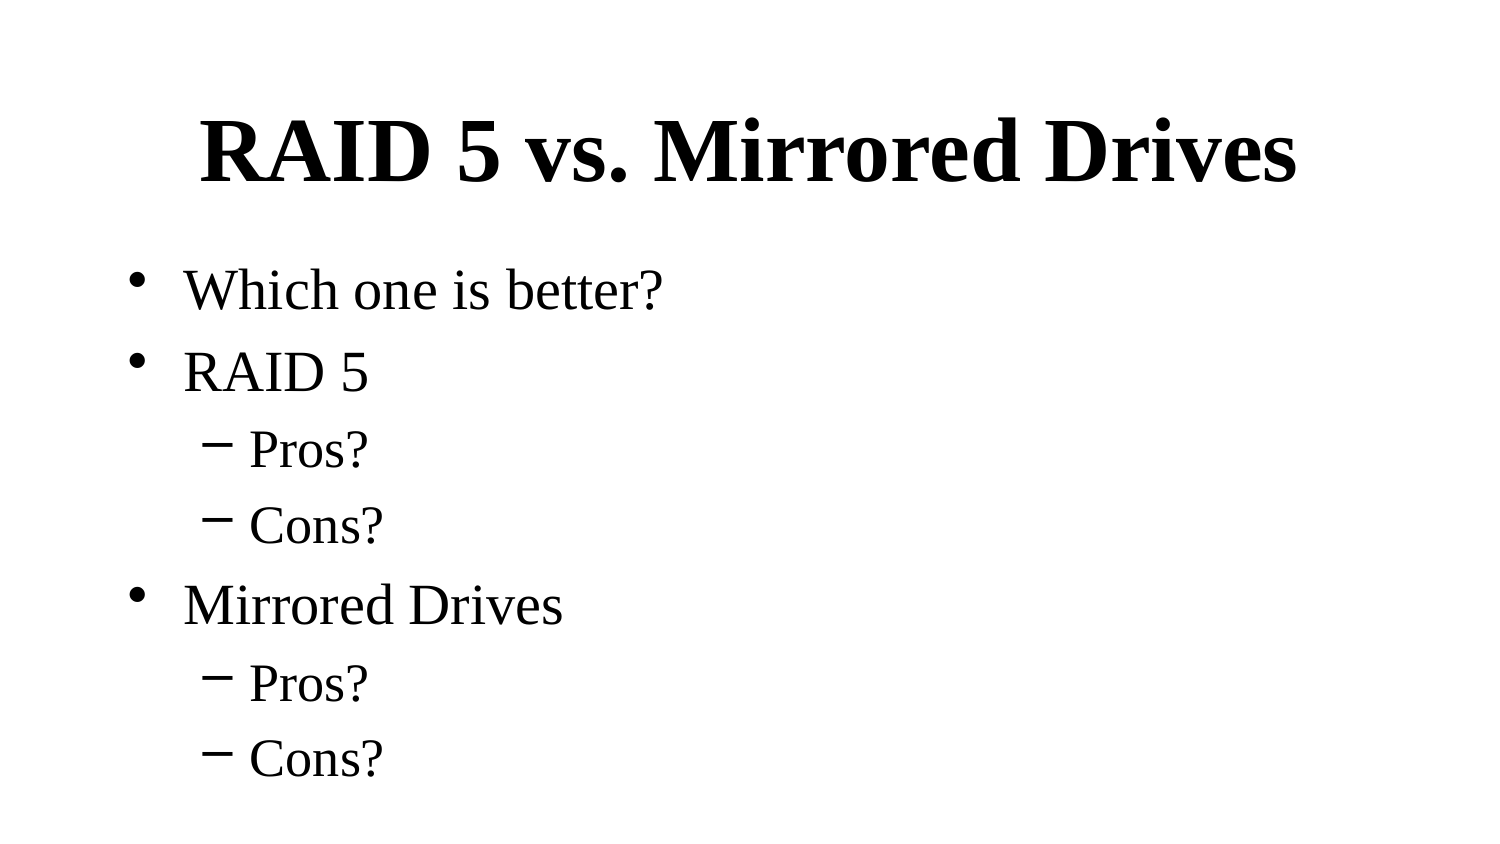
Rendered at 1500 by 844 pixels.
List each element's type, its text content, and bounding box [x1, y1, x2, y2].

list Which one is better? RAID 5 Pros? Cons? Mirrored Drives Pros? Cons? [112, 243, 1388, 751]
title RAID 5 vs. Mirrored Drives [112, 74, 1388, 216]
